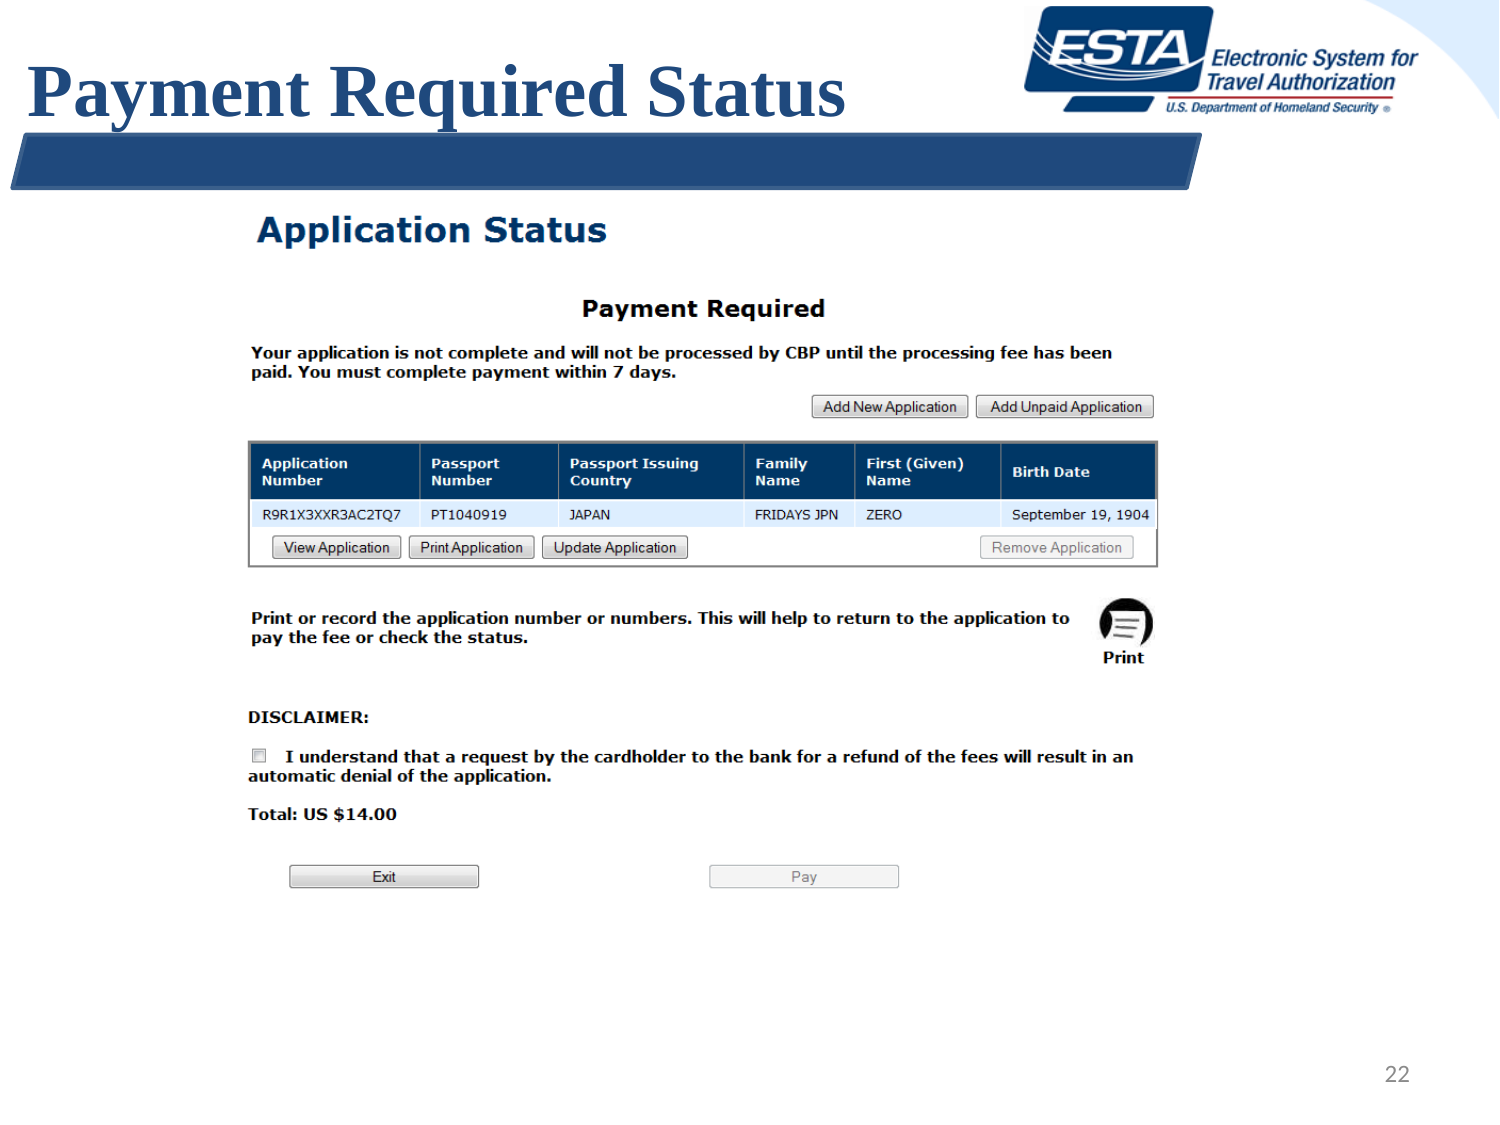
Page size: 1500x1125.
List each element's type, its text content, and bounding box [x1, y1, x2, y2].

slide_number 22 [1074, 1042, 1425, 1103]
text_box [10, 132, 1202, 191]
picture [24, 203, 1383, 901]
picture [1023, 0, 1499, 119]
text_box Payment Required Status [12, 11, 1025, 162]
